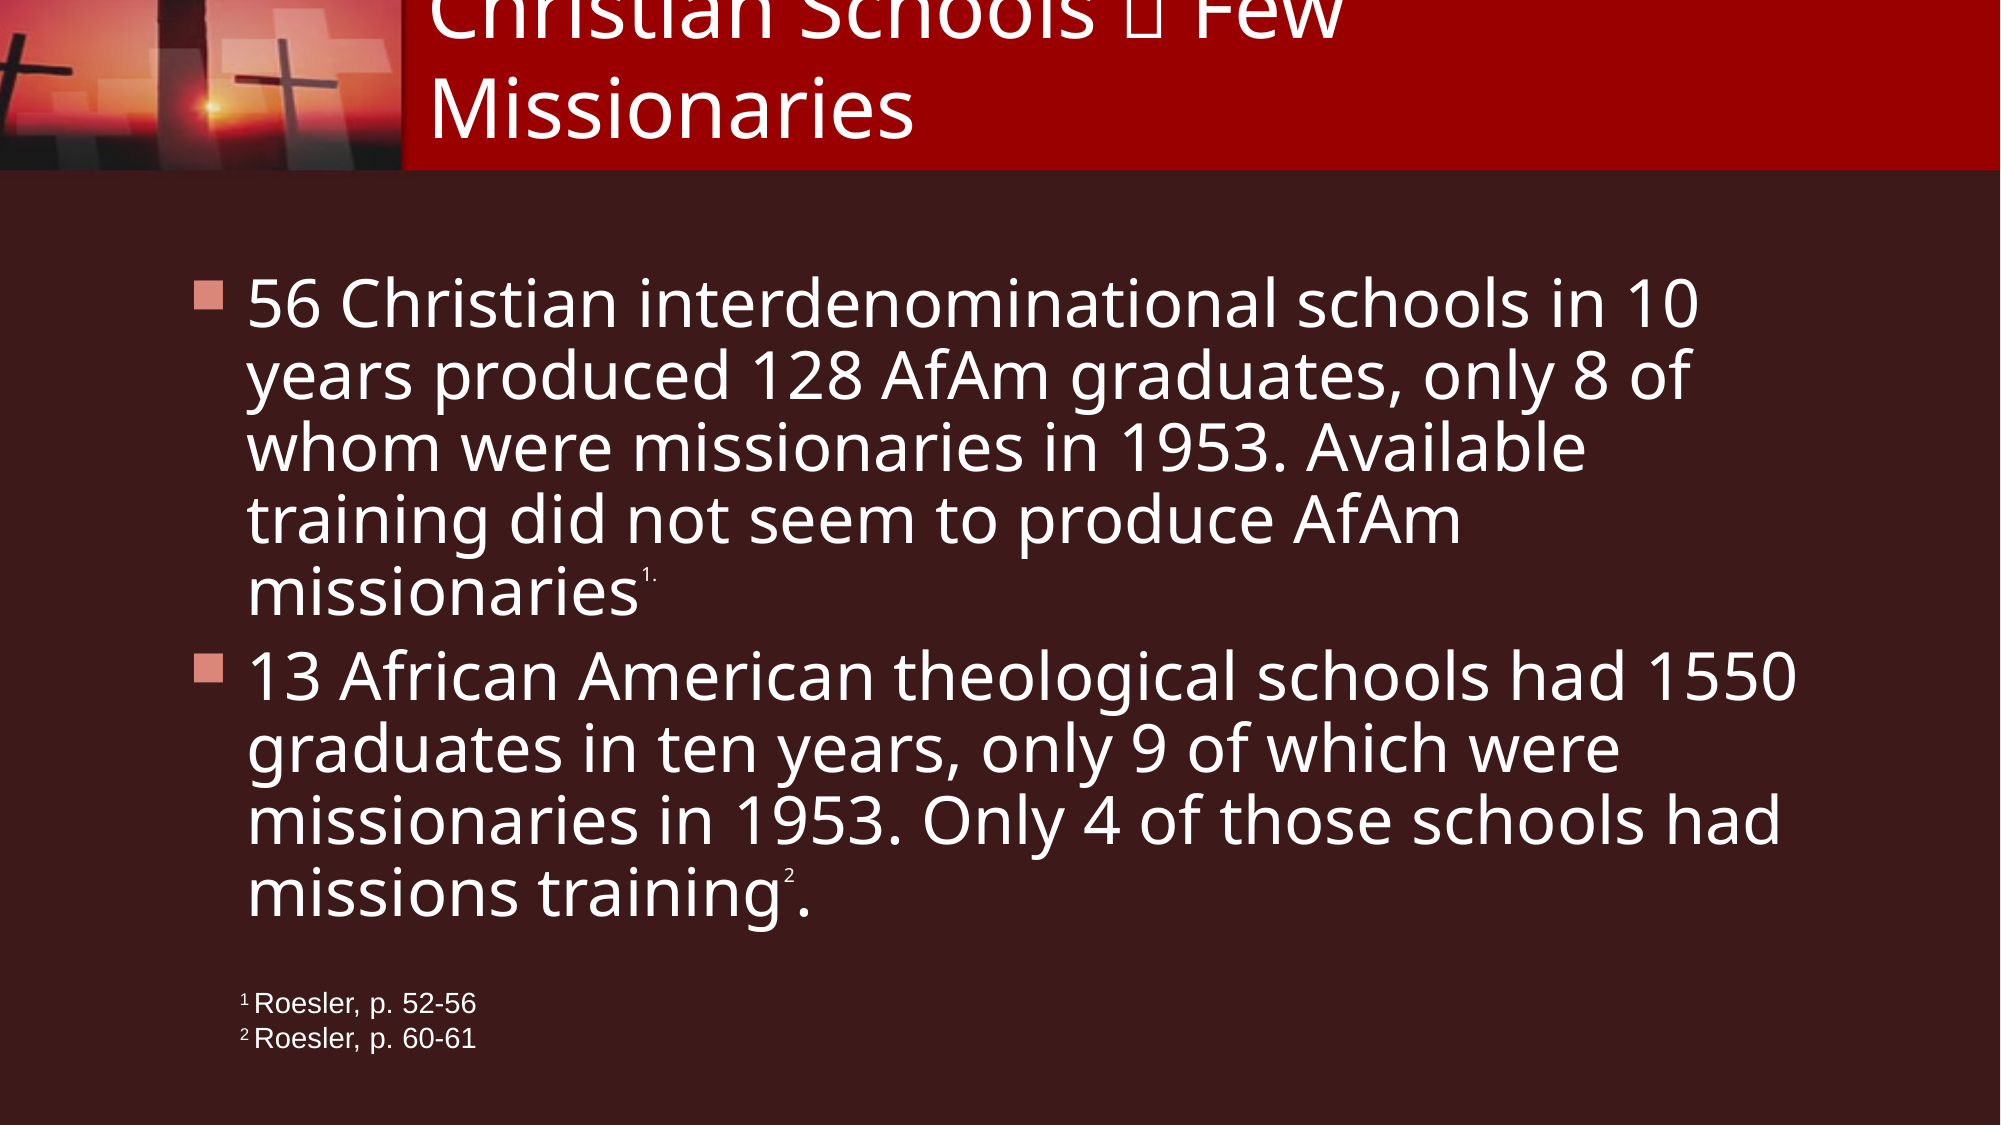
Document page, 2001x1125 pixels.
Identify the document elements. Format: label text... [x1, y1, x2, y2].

picture [0, 0, 2001, 1125]
text_box 1 Roesler, p. 52-56 2 Roesler, p. 60-61 [225, 977, 1088, 1062]
list 56 Christian interdenominational schools in 10 years produced 128 AfAm graduates, only 8 of whom were missionaries in 1953. Available training did not seem to produce AfAm missionaries1. 13 African American theological schools had 1550 graduates in ten years, only 9 of which were missionaries in 1953. Only 4 of those schools had missions training2. [174, 262, 1825, 1005]
title Christian Schools  Few Missionaries [412, 24, 1863, 163]
